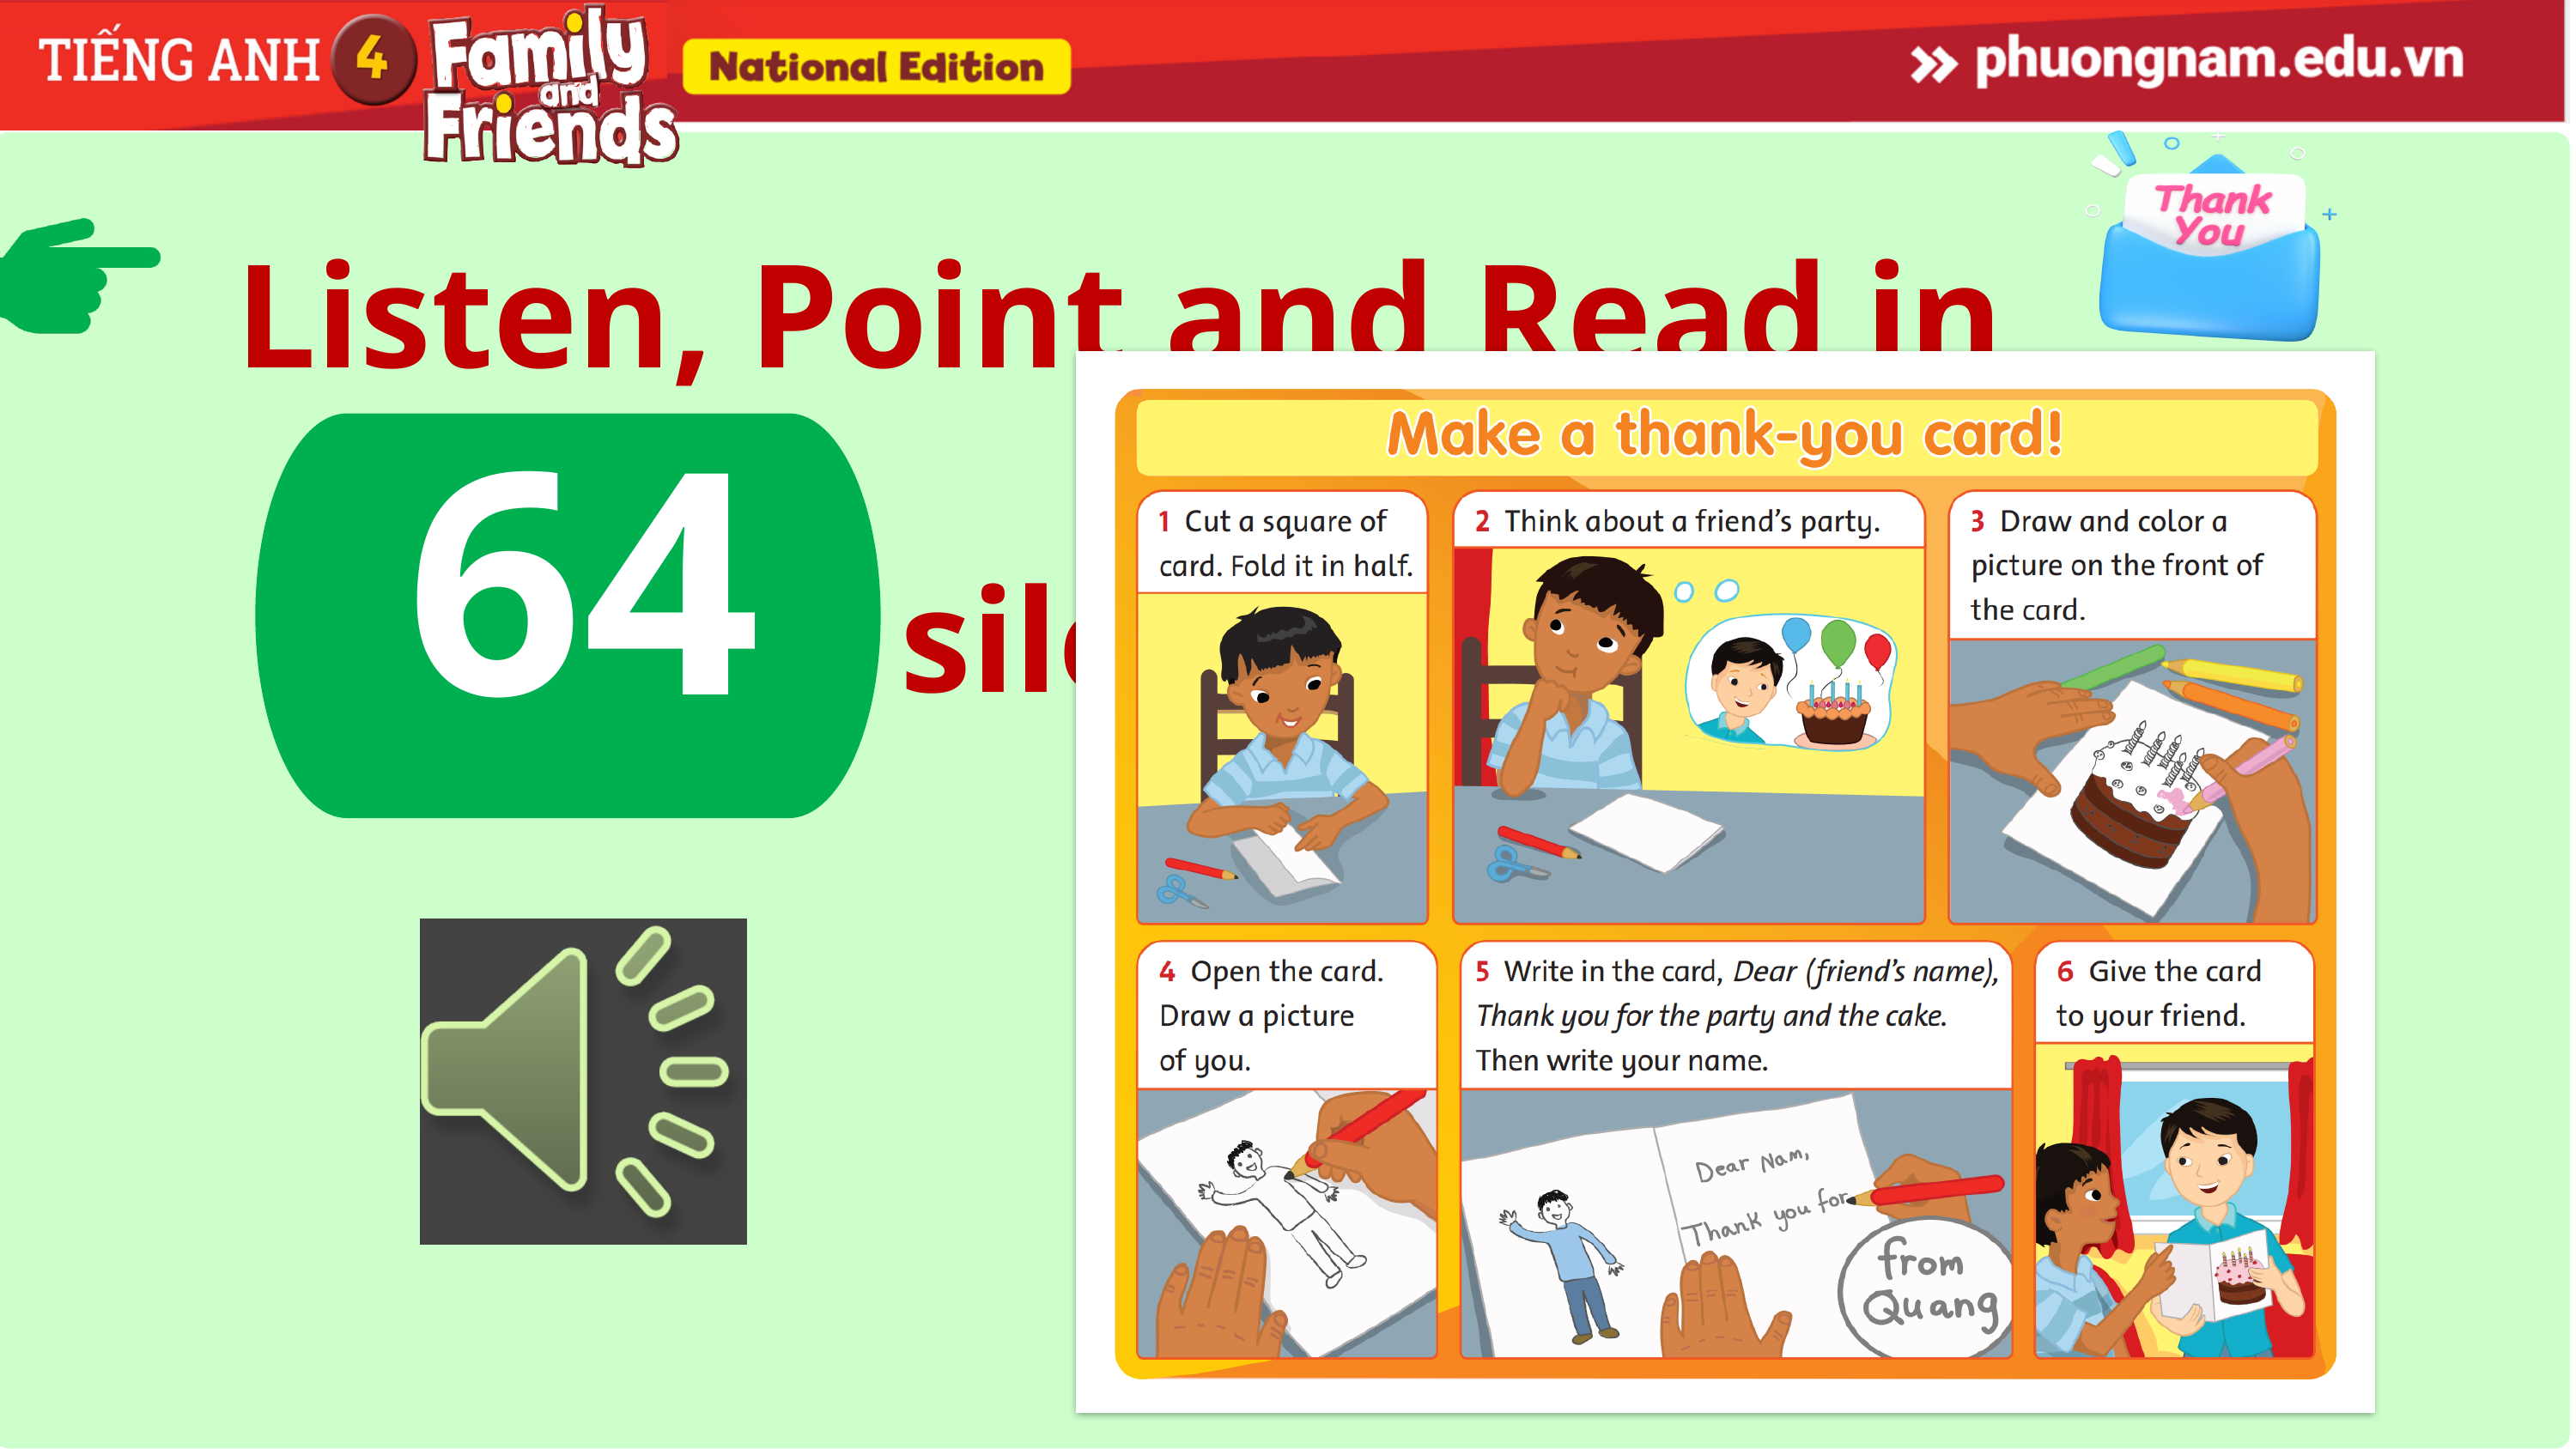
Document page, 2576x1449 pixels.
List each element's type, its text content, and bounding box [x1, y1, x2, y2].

picture [1103, 377, 2348, 1386]
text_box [255, 413, 881, 819]
picture [419, 917, 749, 1246]
text_box Listen, Point and Read in silent. [157, 342, 2082, 721]
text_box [0, 0, 2571, 333]
picture [0, 177, 173, 374]
text_box [0, 341, 2570, 1449]
